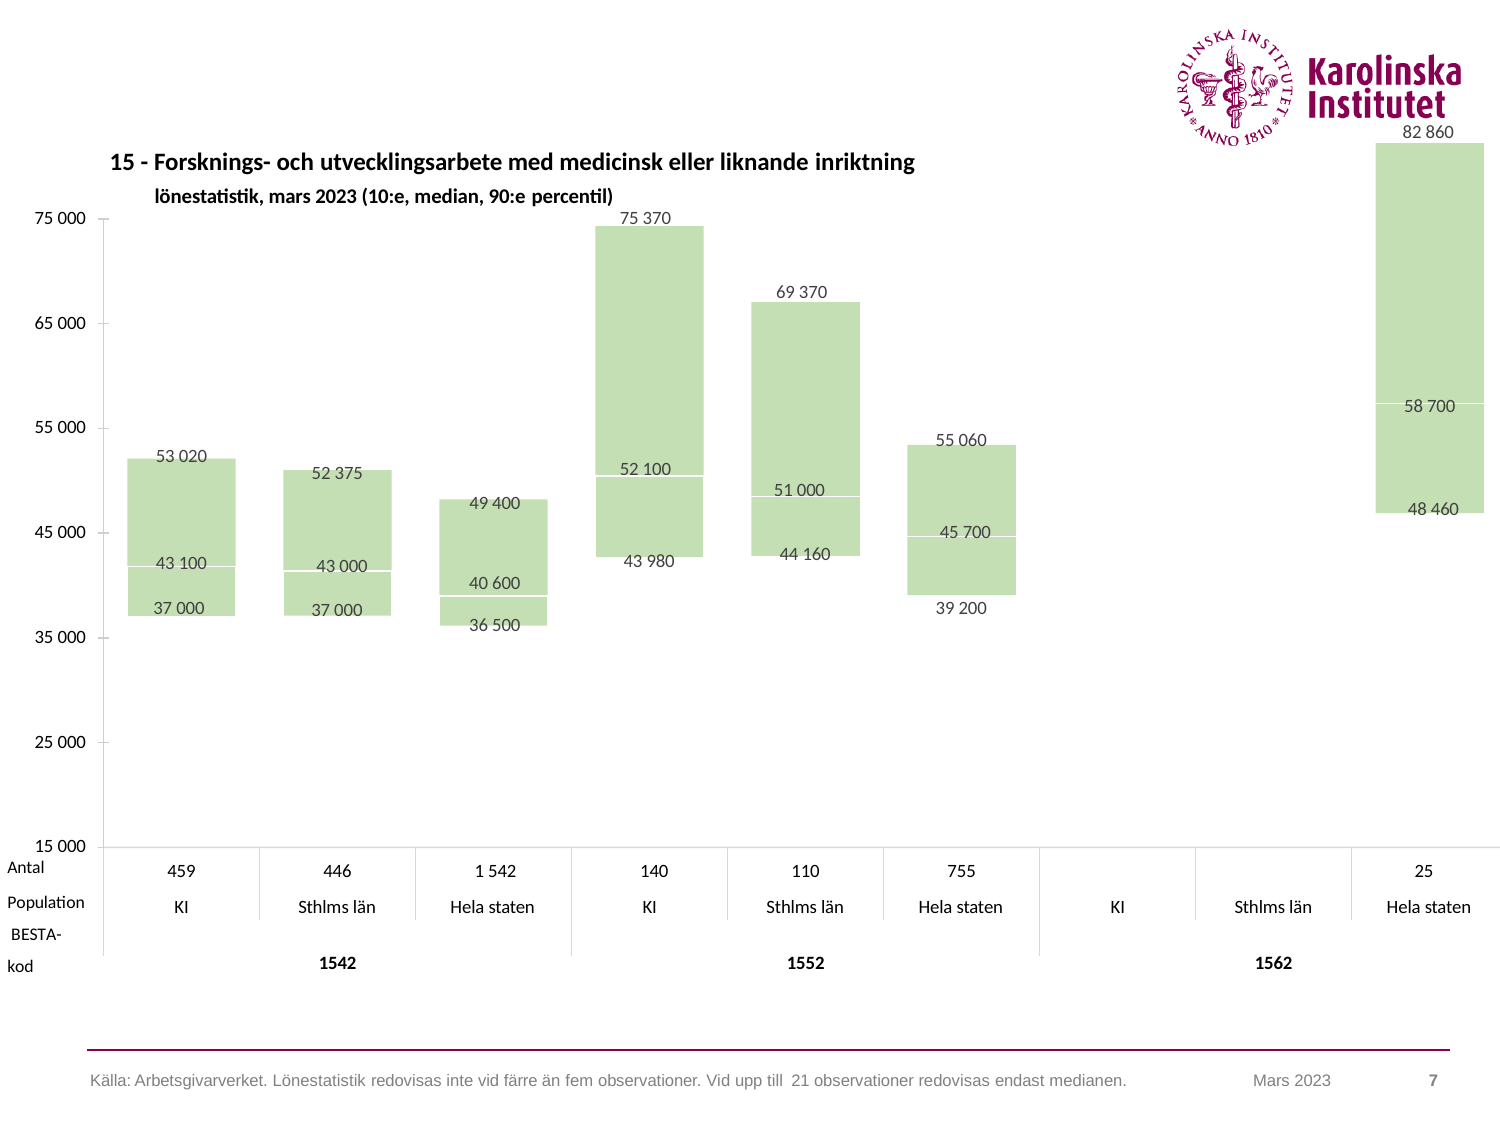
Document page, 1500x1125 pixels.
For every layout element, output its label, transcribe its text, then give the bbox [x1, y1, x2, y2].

text_box 15 000 Antal Population BESTA-kod [5, 832, 89, 977]
text_box 15 - Forsknings- och utvecklingsarbete med medicinsk eller liknande inriktning lönestatistik, mars 2023 (10:e, median, 90:e percentil) 75 000 [32, 132, 922, 228]
text_box 1552 [784, 965, 827, 973]
footer Mars 2023 [1251, 1069, 1403, 1125]
text_box 82 860 [1400, 118, 1457, 141]
text_box 1562 [1252, 965, 1295, 973]
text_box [97, 142, 1500, 957]
text_box 55 000 [32, 413, 89, 438]
text_box 45 000 [32, 517, 89, 543]
picture [1177, 29, 1461, 142]
text_box 25 000 [32, 727, 89, 752]
text_box 1542 [316, 965, 359, 973]
slide_number Källa: Arbetsgivarverket. Lönestatistik redovisas inte vid färre än fem observationer. Vid upp till 21 observationer redovisas endast medianen. [87, 1069, 1138, 1125]
slide_number 7 [1422, 1069, 1454, 1125]
text_box 35 000 [32, 622, 89, 647]
text_box 65 000 [32, 308, 89, 333]
